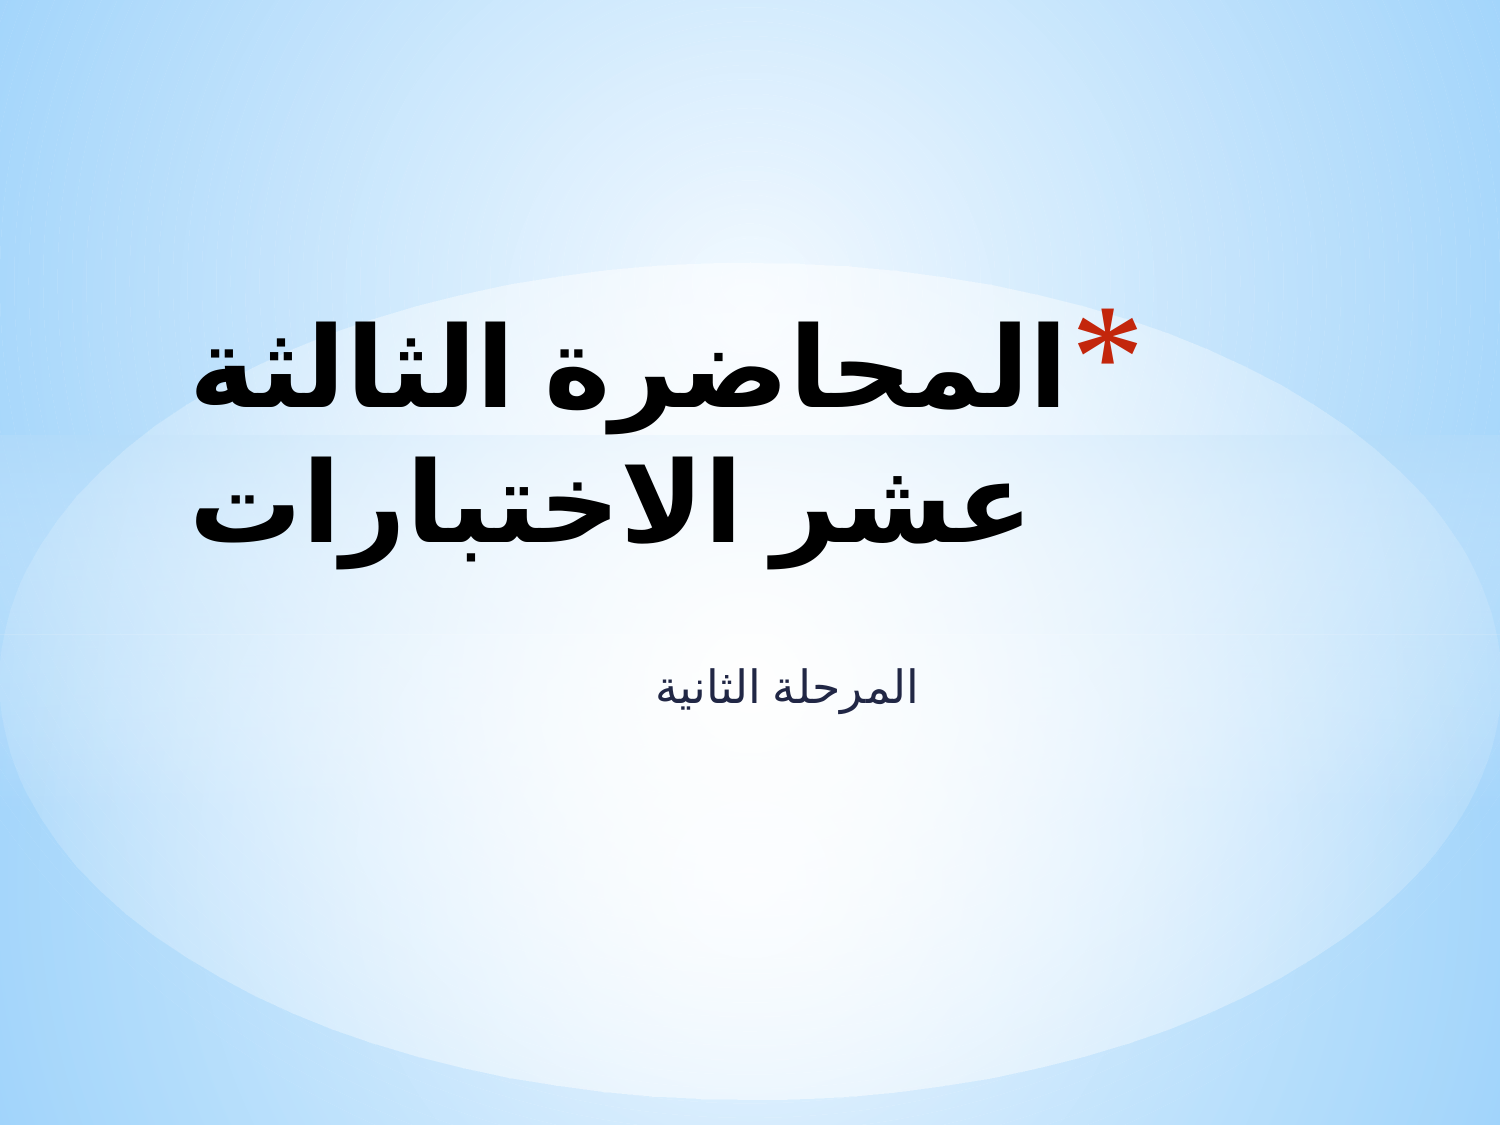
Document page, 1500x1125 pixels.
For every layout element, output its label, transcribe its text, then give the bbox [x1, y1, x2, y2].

subtitle المرحلة الثانية [324, 650, 1250, 795]
title المحاضرة الثالثة عشر الاختبارات [174, 287, 1353, 582]
